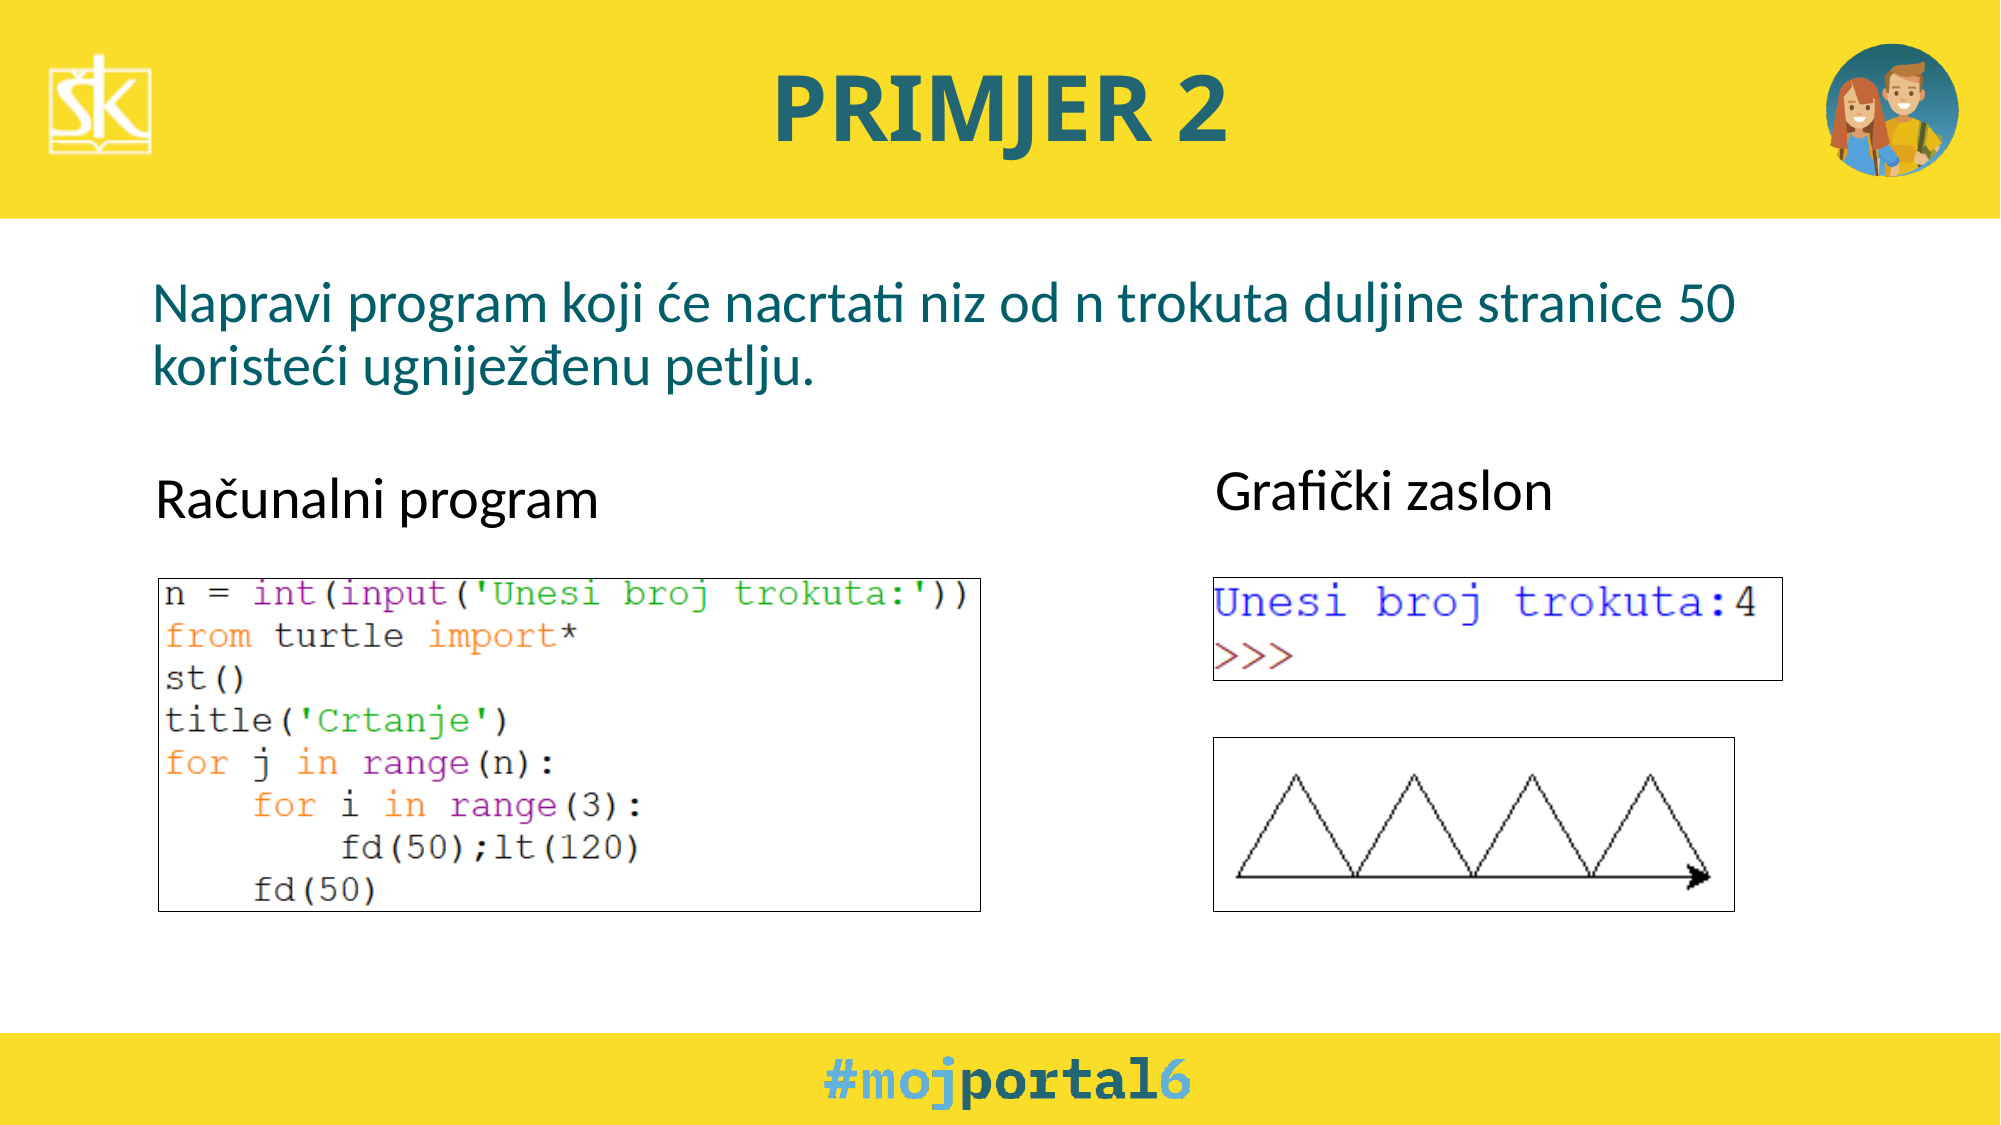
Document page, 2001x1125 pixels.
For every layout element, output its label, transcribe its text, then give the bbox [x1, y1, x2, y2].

list Napravi program koji će nacrtati niz od n trokuta duljine stranice 50 koristeći ugniježđenu petlju. [137, 264, 1863, 414]
title PRIMJER 2 [137, 31, 1863, 191]
picture [797, 1054, 1203, 1115]
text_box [1197, 444, 1783, 912]
picture [1863, 40, 1962, 177]
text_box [137, 453, 981, 912]
picture [24, 43, 137, 175]
